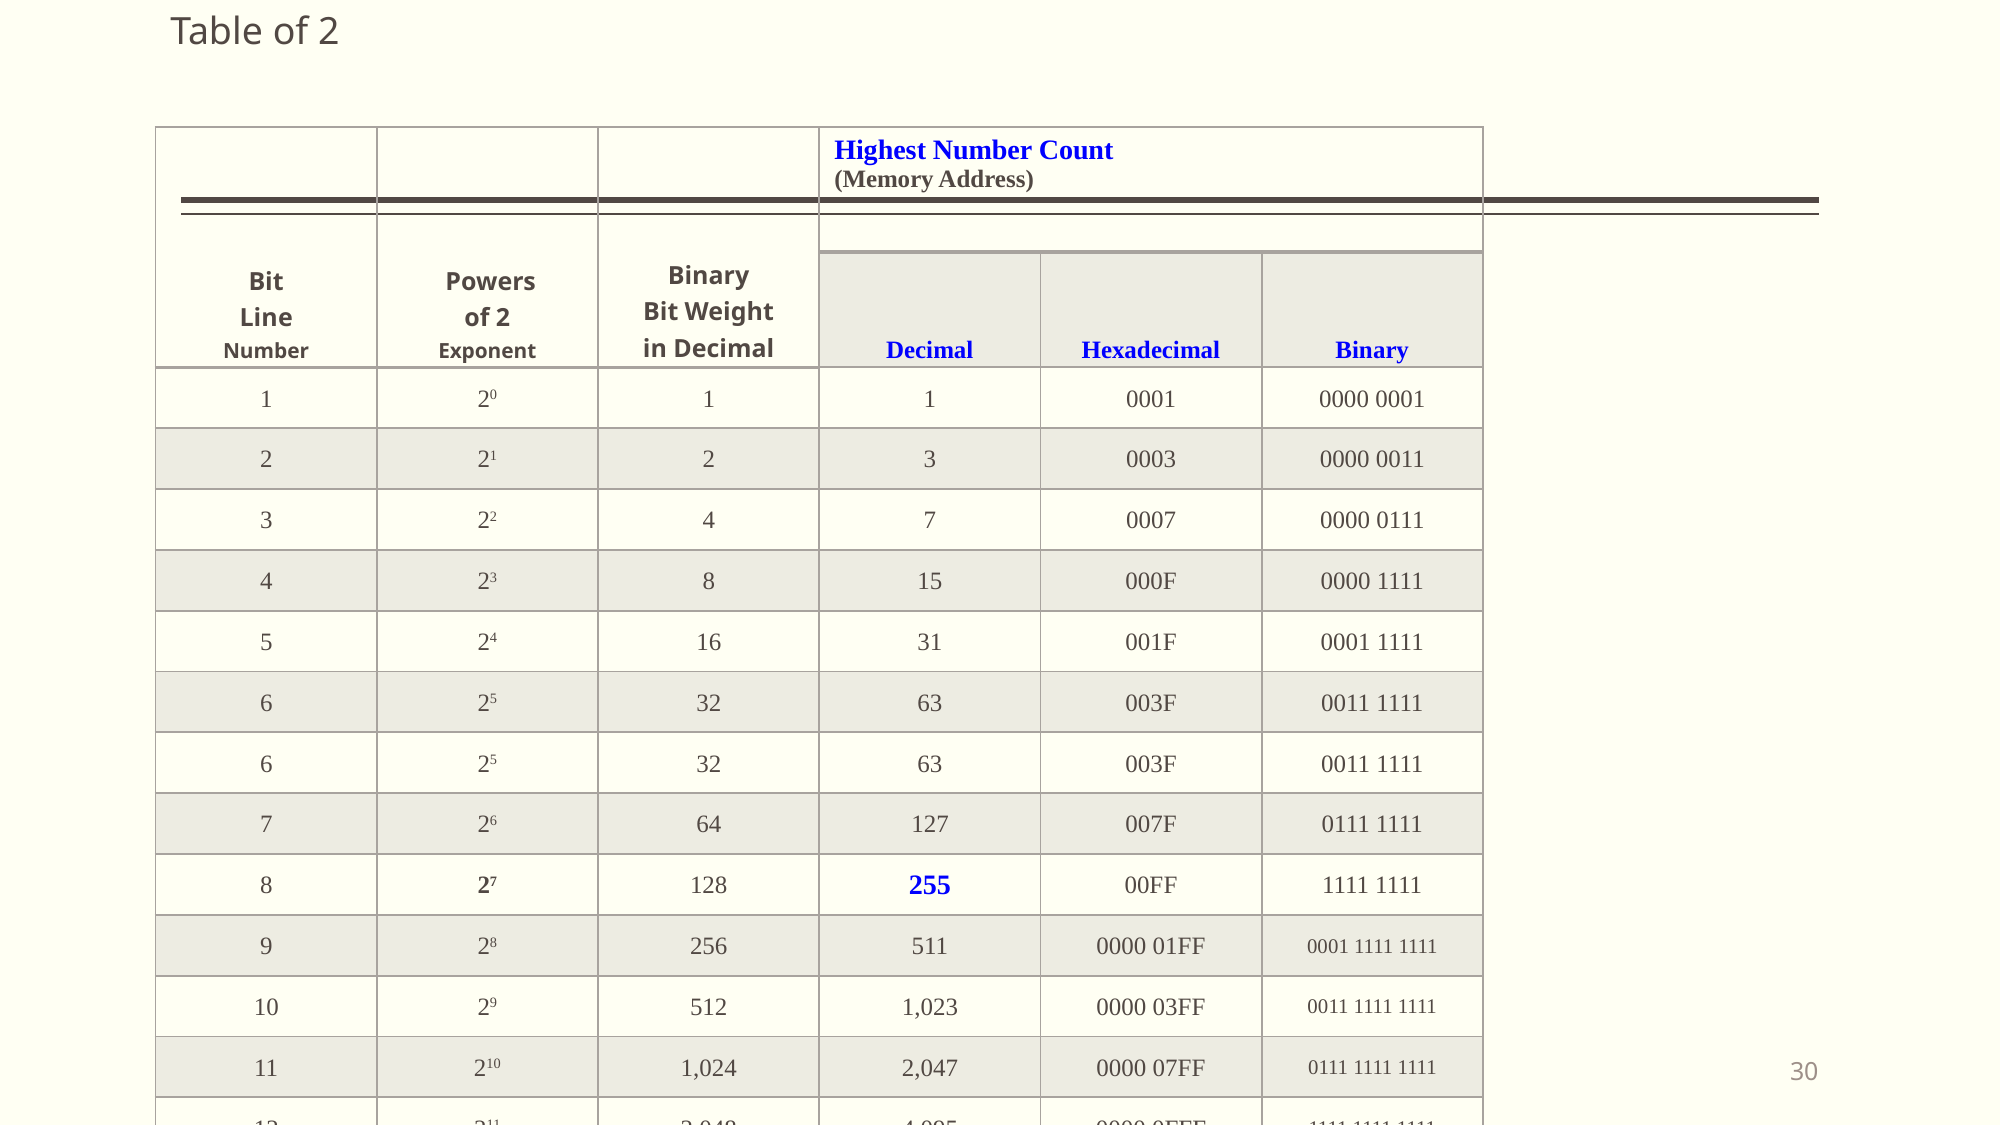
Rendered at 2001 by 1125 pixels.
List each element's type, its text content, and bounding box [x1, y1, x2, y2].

table_cell 0001 [1041, 368, 1261, 427]
table_cell Decimal [820, 254, 1040, 366]
text_box Table of 2 [155, 0, 917, 60]
table_cell 12 [156, 1098, 376, 1125]
table_cell 0003 [1041, 429, 1261, 488]
table_header Bit Line Number [156, 128, 376, 366]
table_cell 0111 1111 1111 [1263, 1037, 1482, 1096]
table_cell 3 [820, 429, 1040, 488]
table_cell 0001 1111 [1263, 612, 1482, 671]
table_cell 0000 07FF [1041, 1037, 1261, 1096]
table_cell 511 [820, 916, 1040, 975]
table_cell 512 [599, 977, 818, 1036]
table_cell 9 [156, 916, 376, 975]
table_header Binary Bit Weight in Decimal [599, 128, 818, 366]
table_cell 63 [820, 733, 1040, 792]
table_cell 31 [820, 612, 1040, 671]
table_cell 1111 1111 [1263, 855, 1482, 914]
table_cell 003F [1041, 672, 1261, 731]
table_cell 1,023 [820, 977, 1040, 1036]
table_cell 6 [156, 672, 376, 731]
table_cell 0001 1111 1111 [1263, 916, 1482, 975]
table_cell 2,048 [599, 1098, 818, 1125]
table_cell 22 [378, 490, 597, 549]
table_cell 3 [156, 490, 376, 549]
table_header Highest Number Count (Memory Address) [820, 128, 1482, 250]
table_cell 0111 1111 [1263, 794, 1482, 853]
table_cell 001F [1041, 612, 1261, 671]
table_cell 0000 0111 [1263, 490, 1482, 549]
table_cell 6 [156, 733, 376, 792]
table_header Powers of 2 Exponent [378, 128, 597, 366]
table_cell 000F [1041, 551, 1261, 610]
table_cell 1 [156, 369, 376, 427]
table_cell 28 [378, 916, 597, 975]
table_cell 10 [156, 977, 376, 1036]
table_cell 1 [820, 368, 1040, 427]
table_cell 0000 0001 [1263, 368, 1482, 427]
table_cell 32 [599, 733, 818, 792]
table_cell 2 [599, 429, 818, 488]
table_cell 00FF [1041, 855, 1261, 914]
table_cell 16 [599, 612, 818, 671]
table_cell 24 [378, 612, 597, 671]
table_cell 25 [378, 672, 597, 731]
table_cell 0011 1111 [1263, 672, 1482, 731]
table_cell 255 [820, 855, 1040, 914]
table_cell 27 [378, 855, 597, 914]
table_cell 1,024 [599, 1037, 818, 1096]
table_cell 0011 1111 1111 [1263, 977, 1482, 1036]
table_cell Binary [1263, 254, 1482, 366]
table_cell 4 [599, 490, 818, 549]
table_cell 32 [599, 672, 818, 731]
table_cell 1 [599, 369, 818, 427]
table_cell 0000 01FF [1041, 916, 1261, 975]
table_cell 64 [599, 794, 818, 853]
table_cell 0007 [1041, 490, 1261, 549]
table_cell 211 [378, 1098, 597, 1125]
table_cell 23 [378, 551, 597, 610]
table_cell 29 [378, 977, 597, 1036]
table_cell 25 [378, 733, 597, 792]
table_cell 0000 1111 [1263, 551, 1482, 610]
table_cell Hexadecimal [1041, 254, 1261, 366]
slide_number 30 [1518, 1042, 1819, 1103]
table_cell 26 [378, 794, 597, 853]
table_cell 256 [599, 916, 818, 975]
table_cell 003F [1041, 733, 1261, 792]
table_cell 21 [378, 429, 597, 488]
table_cell 5 [156, 612, 376, 671]
table_cell 0000 03FF [1041, 977, 1261, 1036]
table_cell 20 [378, 369, 597, 427]
table_cell 128 [599, 855, 818, 914]
table_cell 7 [820, 490, 1040, 549]
table_cell 11 [156, 1037, 376, 1096]
table_cell 0000 0011 [1263, 429, 1482, 488]
table_cell 007F [1041, 794, 1261, 853]
table_cell 2 [156, 429, 376, 488]
table_cell 1111 1111 1111 [1263, 1098, 1482, 1125]
table_cell 63 [820, 672, 1040, 731]
table_cell 8 [599, 551, 818, 610]
table_cell 15 [820, 551, 1040, 610]
table_cell 8 [156, 855, 376, 914]
table_cell 7 [156, 794, 376, 853]
table_cell 4,095 [820, 1098, 1040, 1125]
table_cell 2,047 [820, 1037, 1040, 1096]
table_cell 4 [156, 551, 376, 610]
table_cell 0000 0FFF [1041, 1098, 1261, 1125]
table_cell 127 [820, 794, 1040, 853]
table_cell 0011 1111 [1263, 733, 1482, 792]
table_cell 210 [378, 1037, 597, 1096]
